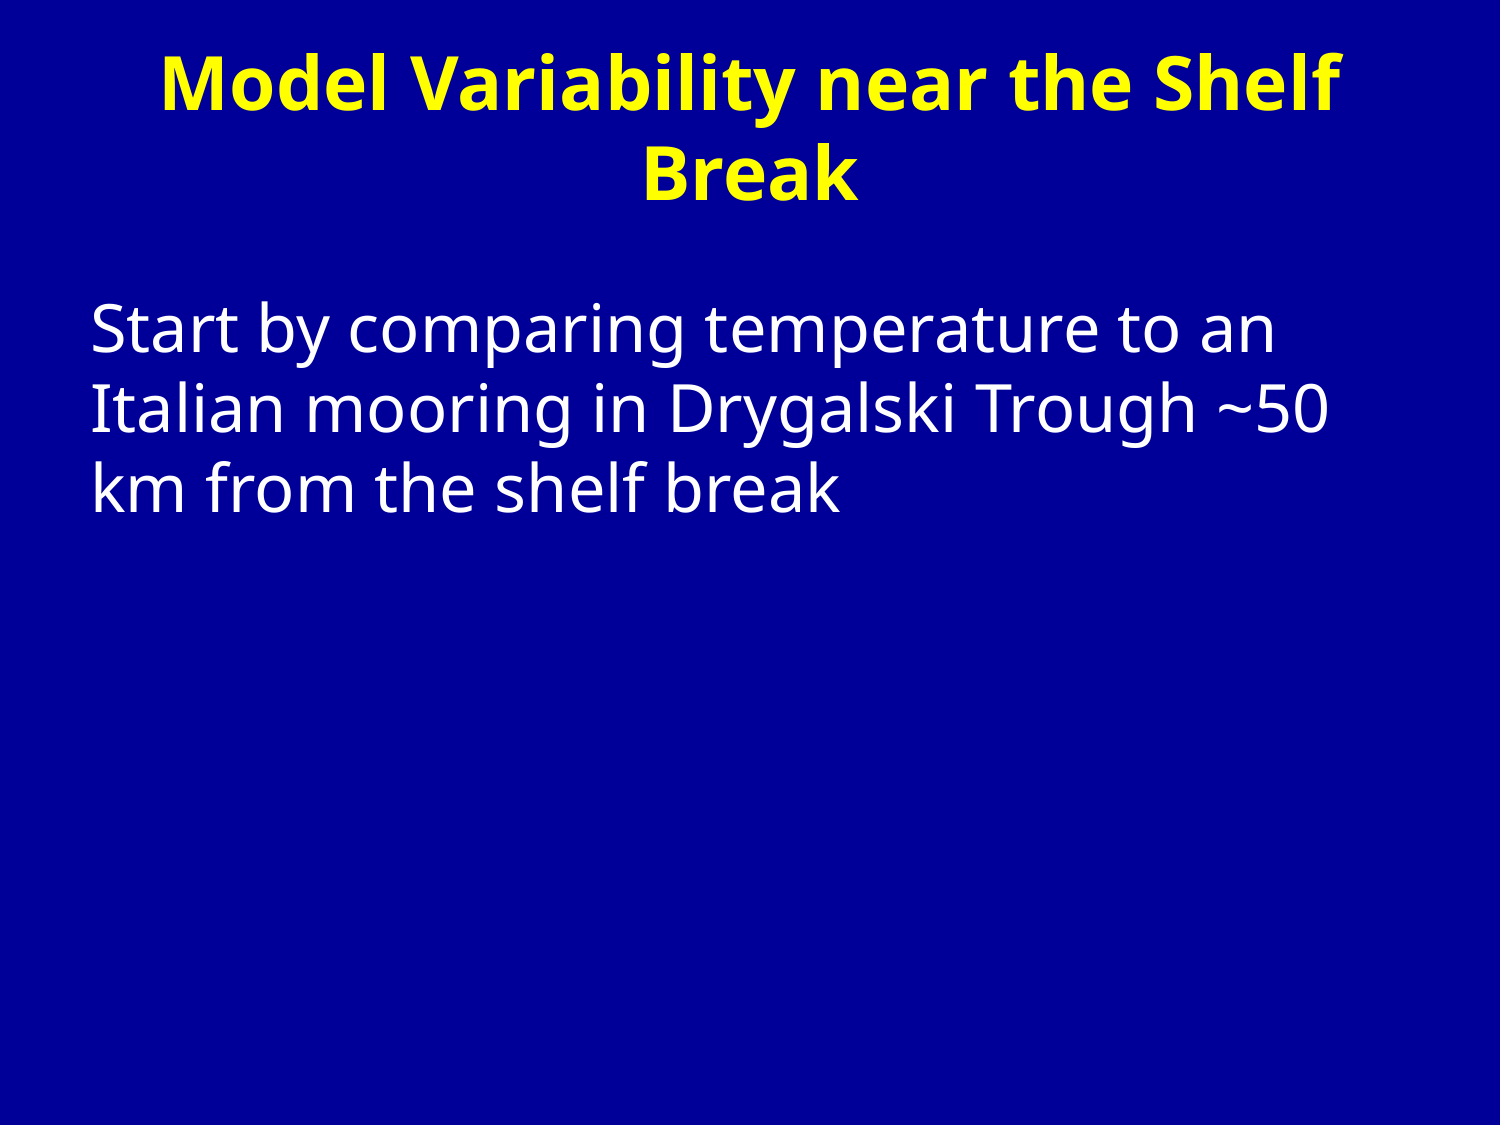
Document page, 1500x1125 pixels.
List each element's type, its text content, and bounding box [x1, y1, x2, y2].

list Start by comparing temperature to an Italian mooring in Drygalski Trough ~50 km from the shelf break [74, 224, 1463, 878]
title Model Variability near the Shelf Break [74, 49, 1426, 201]
